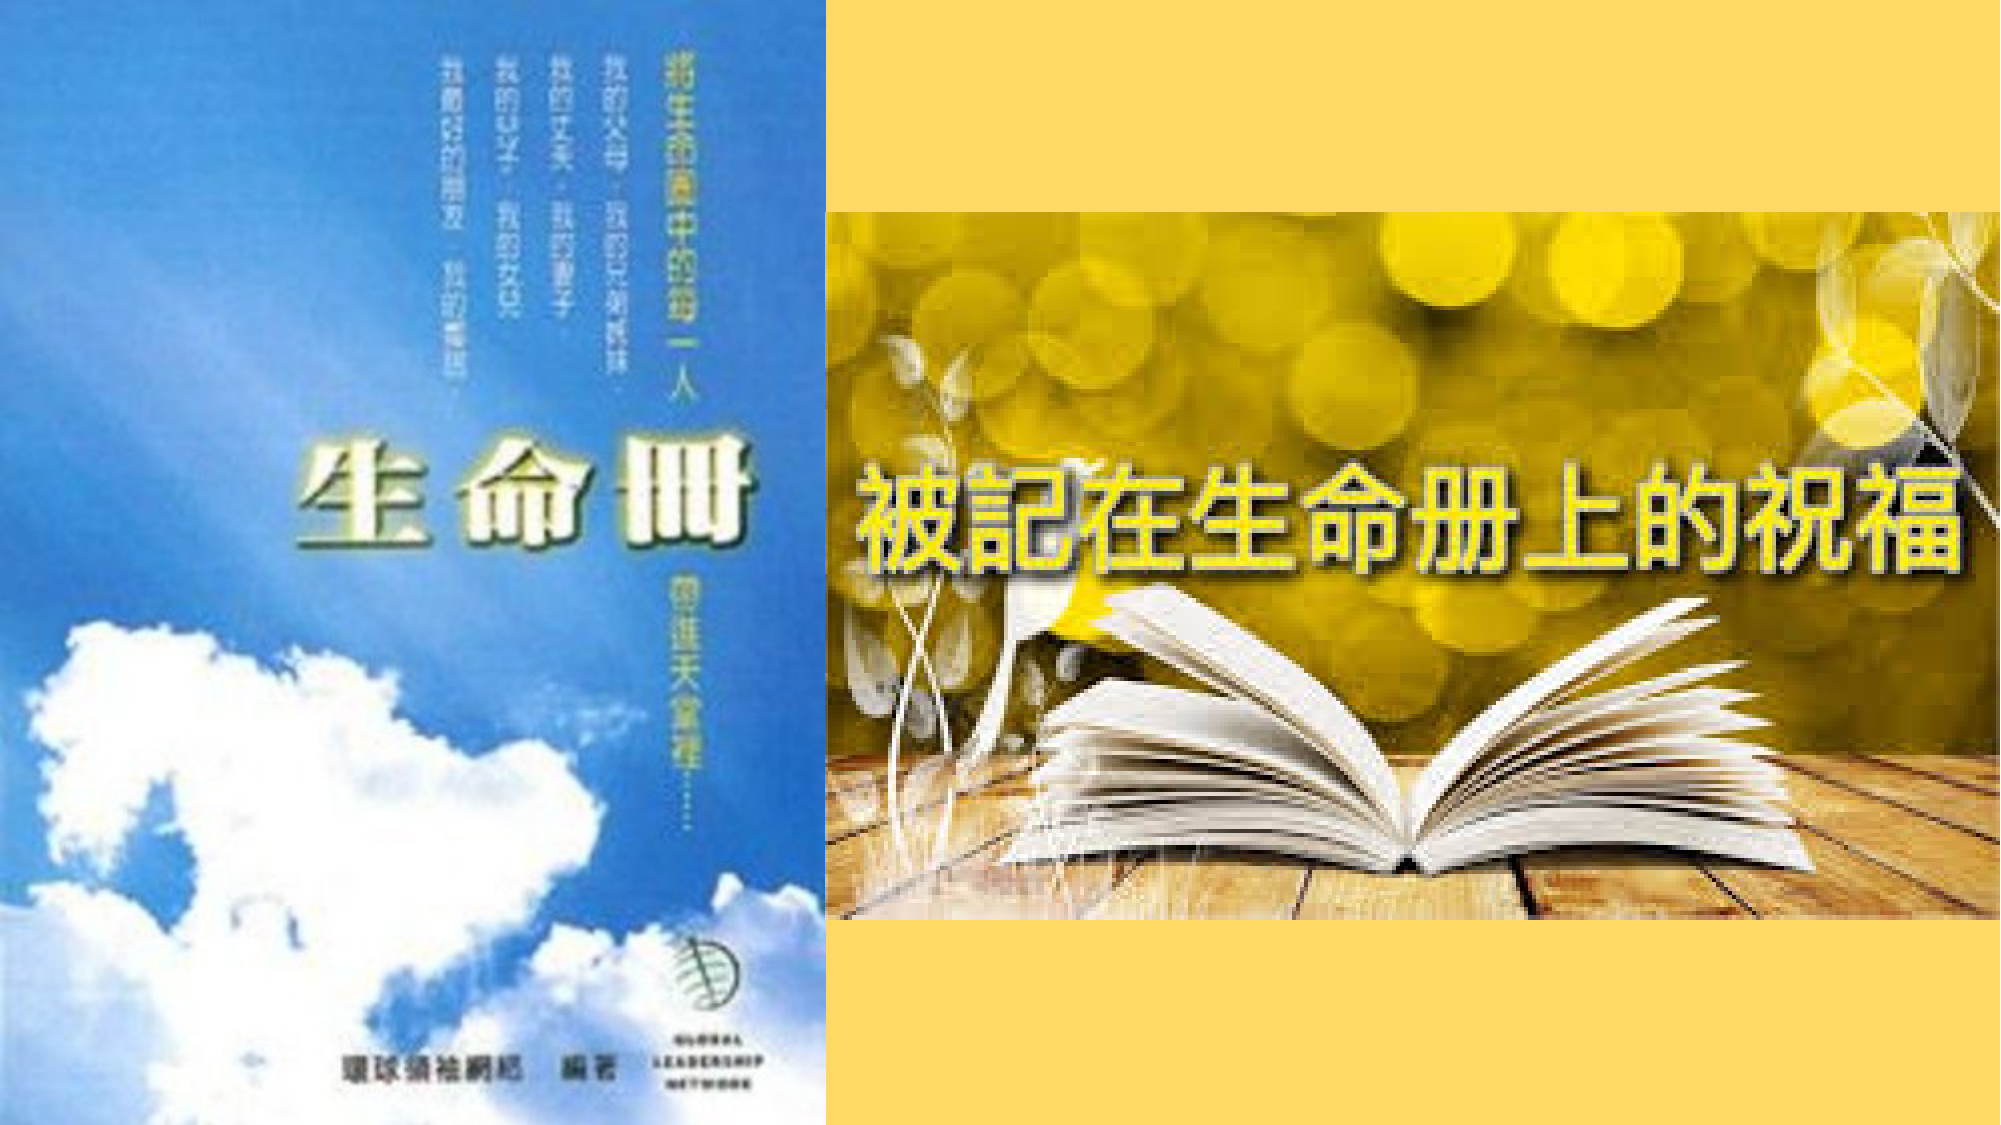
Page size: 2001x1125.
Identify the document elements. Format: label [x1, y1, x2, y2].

picture [825, 212, 2000, 920]
list [0, 0, 826, 1125]
